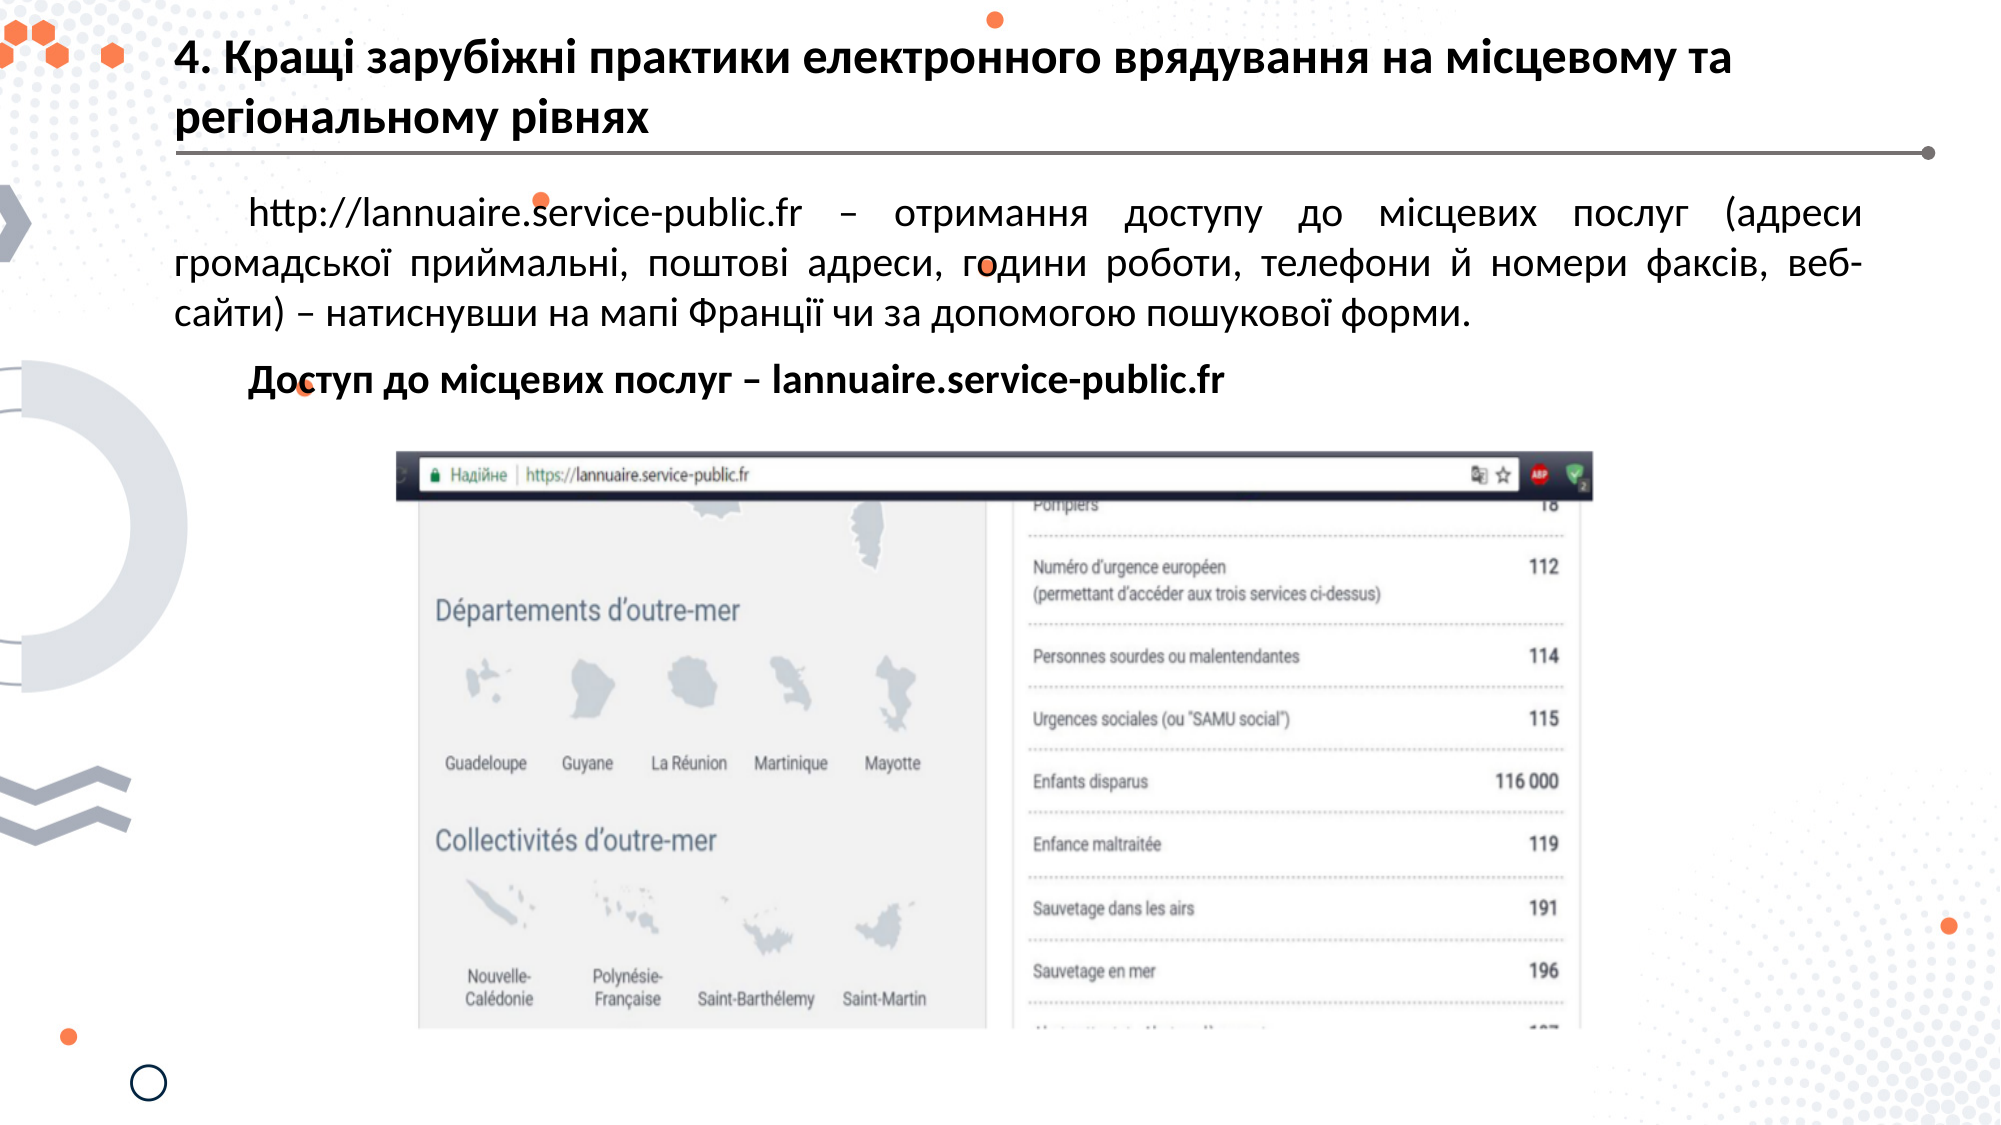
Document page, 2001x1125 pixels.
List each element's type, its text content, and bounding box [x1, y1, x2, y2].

text_box 4. Кращі зарубіжні практики електронного врядування на місцевому та регіональному рівнях [159, 16, 1929, 152]
text_box http://lannuaire.service-public.fr – отримання доступу до місцевих послуг (адреси громадської приймальні, поштові адреси, години роботи, телефони й номери факсів, веб-сайти) – натиснувши на мапі Франції чи за допомогою пошукової форми. Доступ до місцевих послуг – lannuaire.service-public.fr [159, 177, 1879, 410]
picture [0, 0, 2000, 1125]
